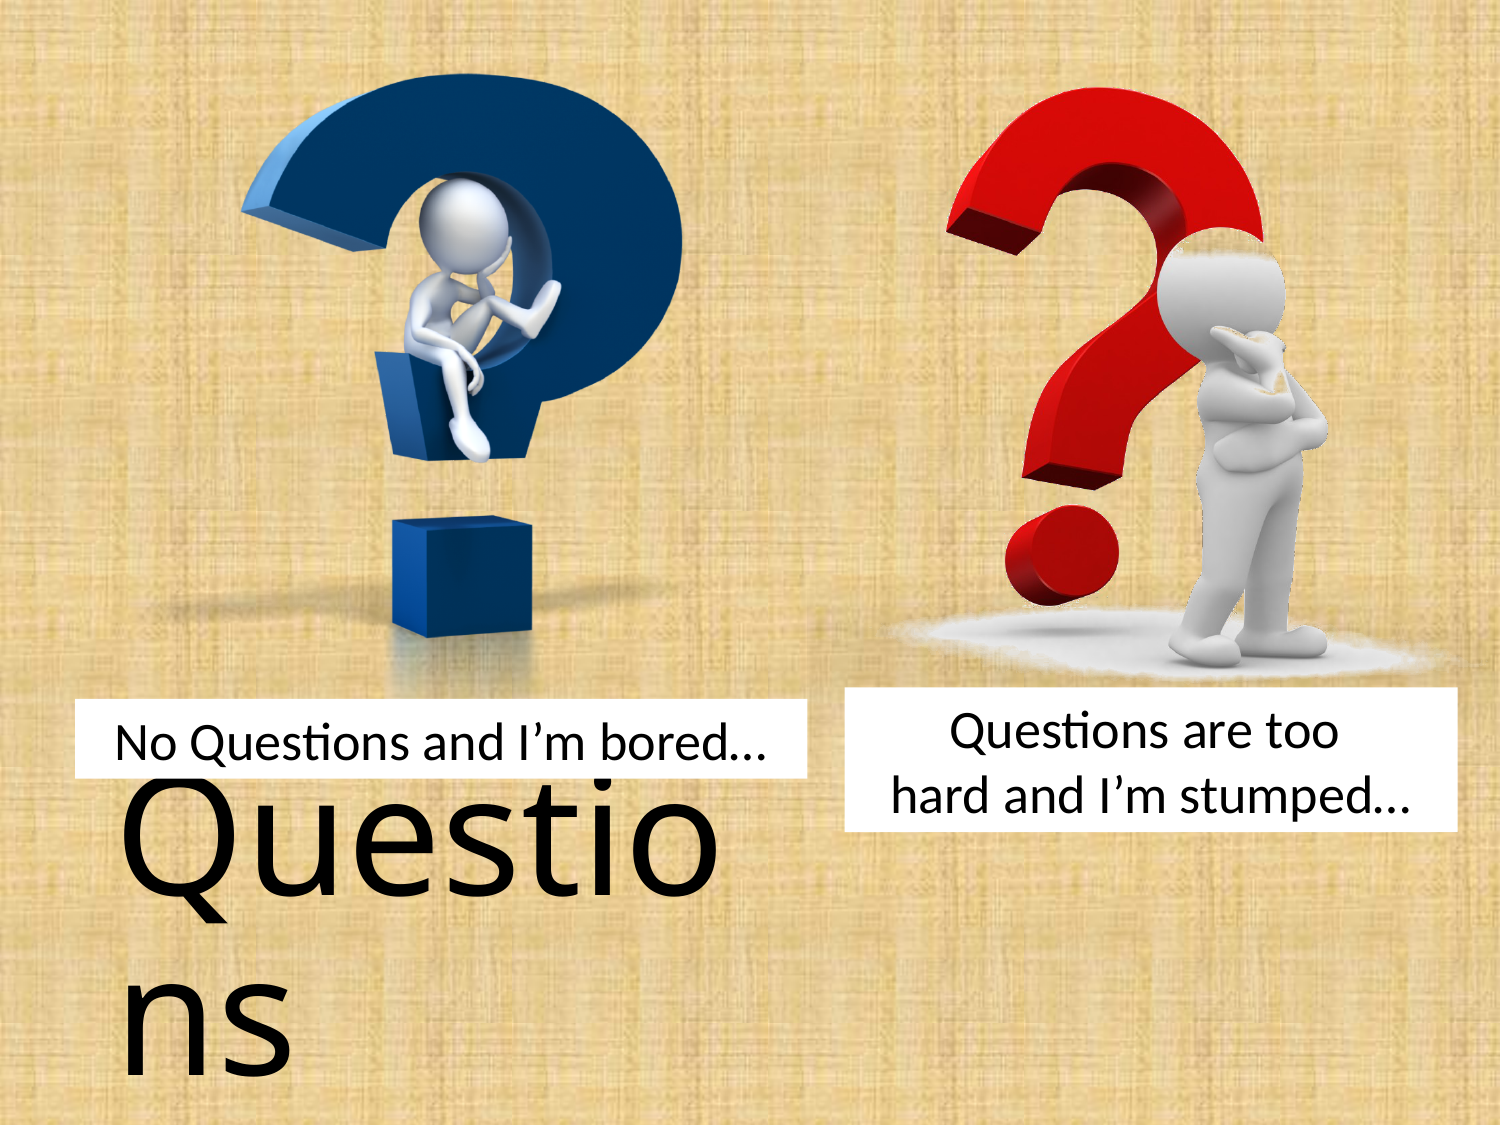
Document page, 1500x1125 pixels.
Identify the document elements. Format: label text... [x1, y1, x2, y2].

picture [0, 0, 1500, 1125]
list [99, 58, 767, 728]
title Questions [99, 837, 825, 1025]
text_box Questions are too hard and I’m stumped… [844, 737, 1458, 833]
text_box No Questions and I’m bored… [75, 698, 808, 779]
